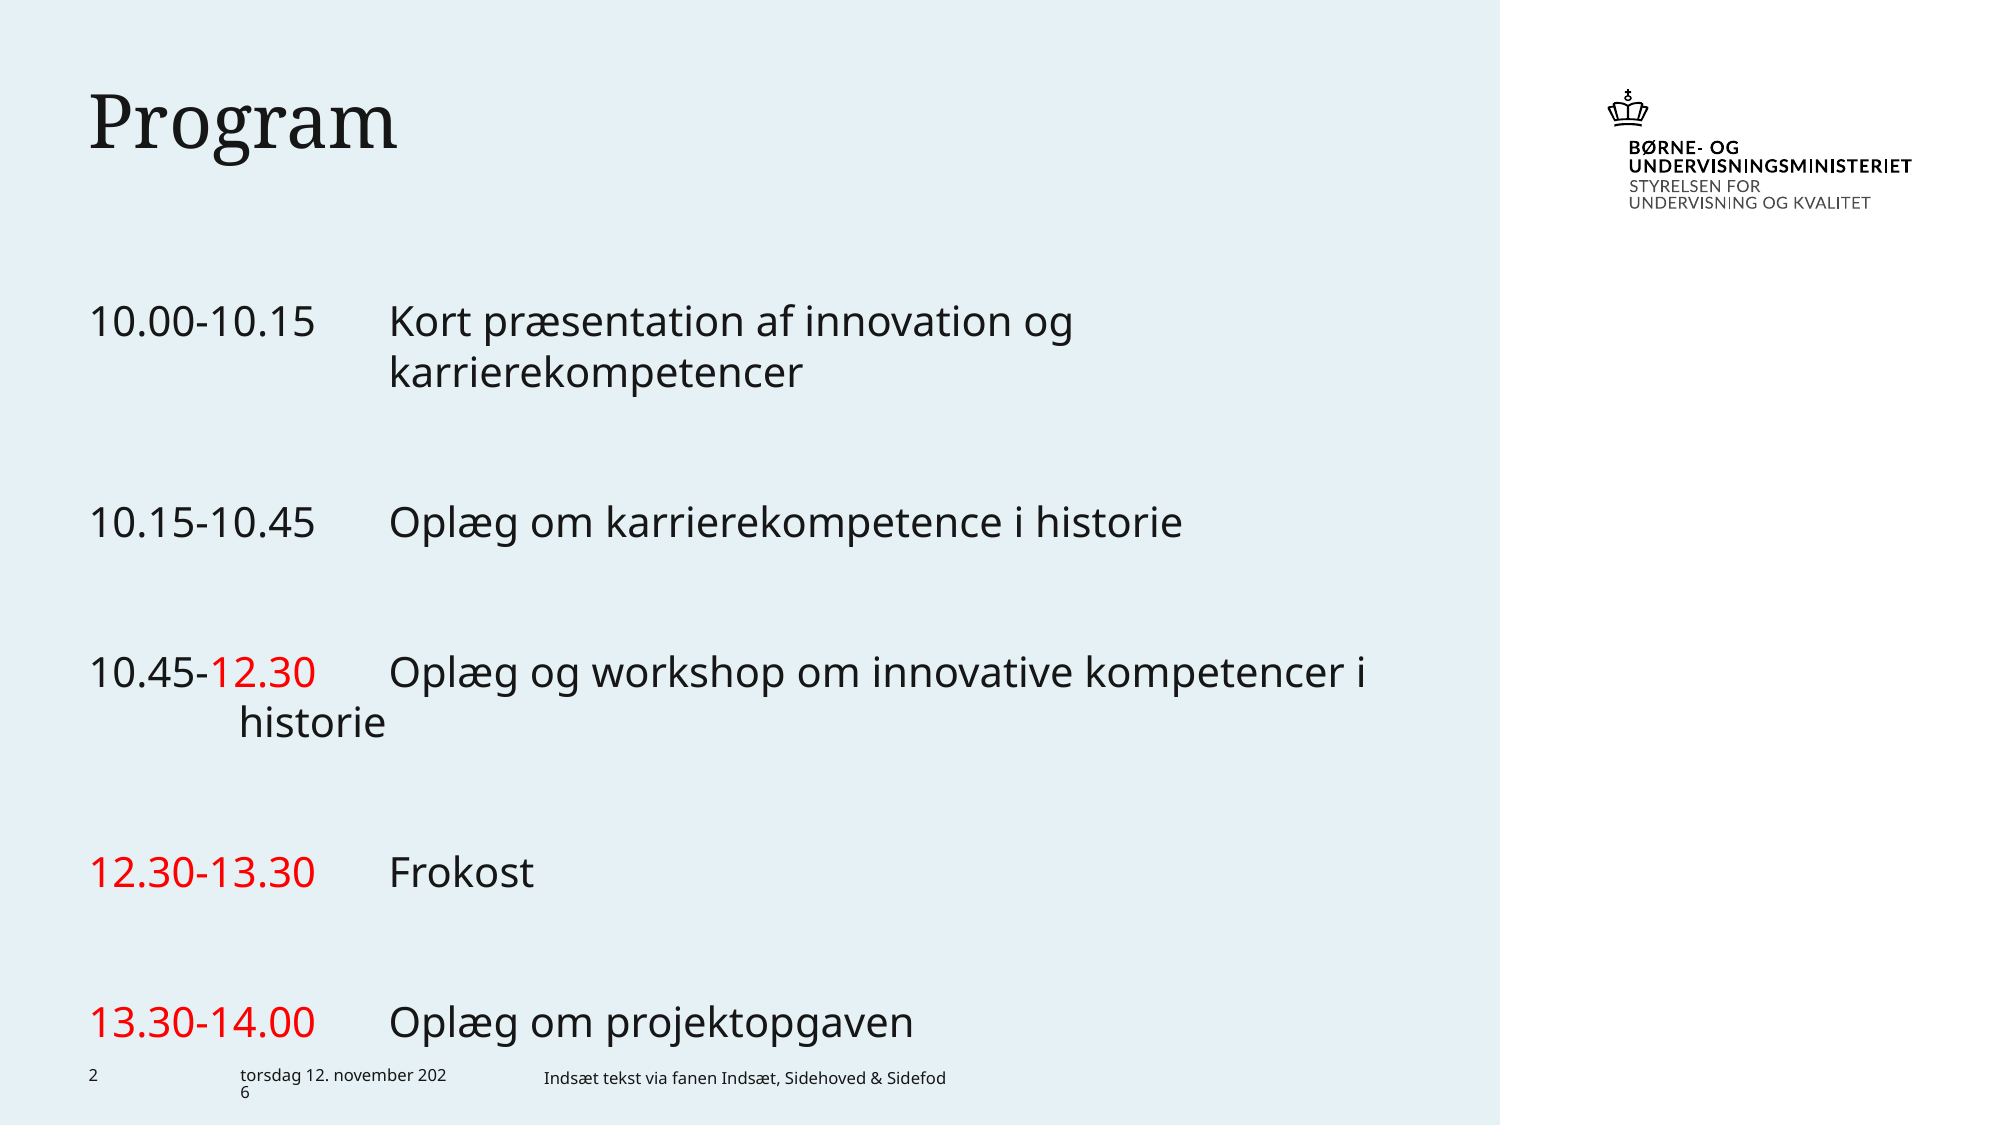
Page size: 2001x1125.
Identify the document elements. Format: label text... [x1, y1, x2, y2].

title Program [88, 88, 1456, 242]
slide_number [240, 1058, 449, 1088]
list 10.00-10.15 Kort præsentation af innovation og karrierekompetencer 10.15-10.45 Oplæg om karrierekompetence i historie 10.45-12.30 Oplæg og workshop om innovative kompetencer i historie 12.30-13.30 Frokost 13.30-14.00 Oplæg om projektopgaven [88, 295, 1456, 1037]
slide_number 2 [88, 1058, 134, 1088]
footer Indsæt tekst via fanen Indsæt, Sidehoved & Sidefod [544, 1058, 1259, 1088]
